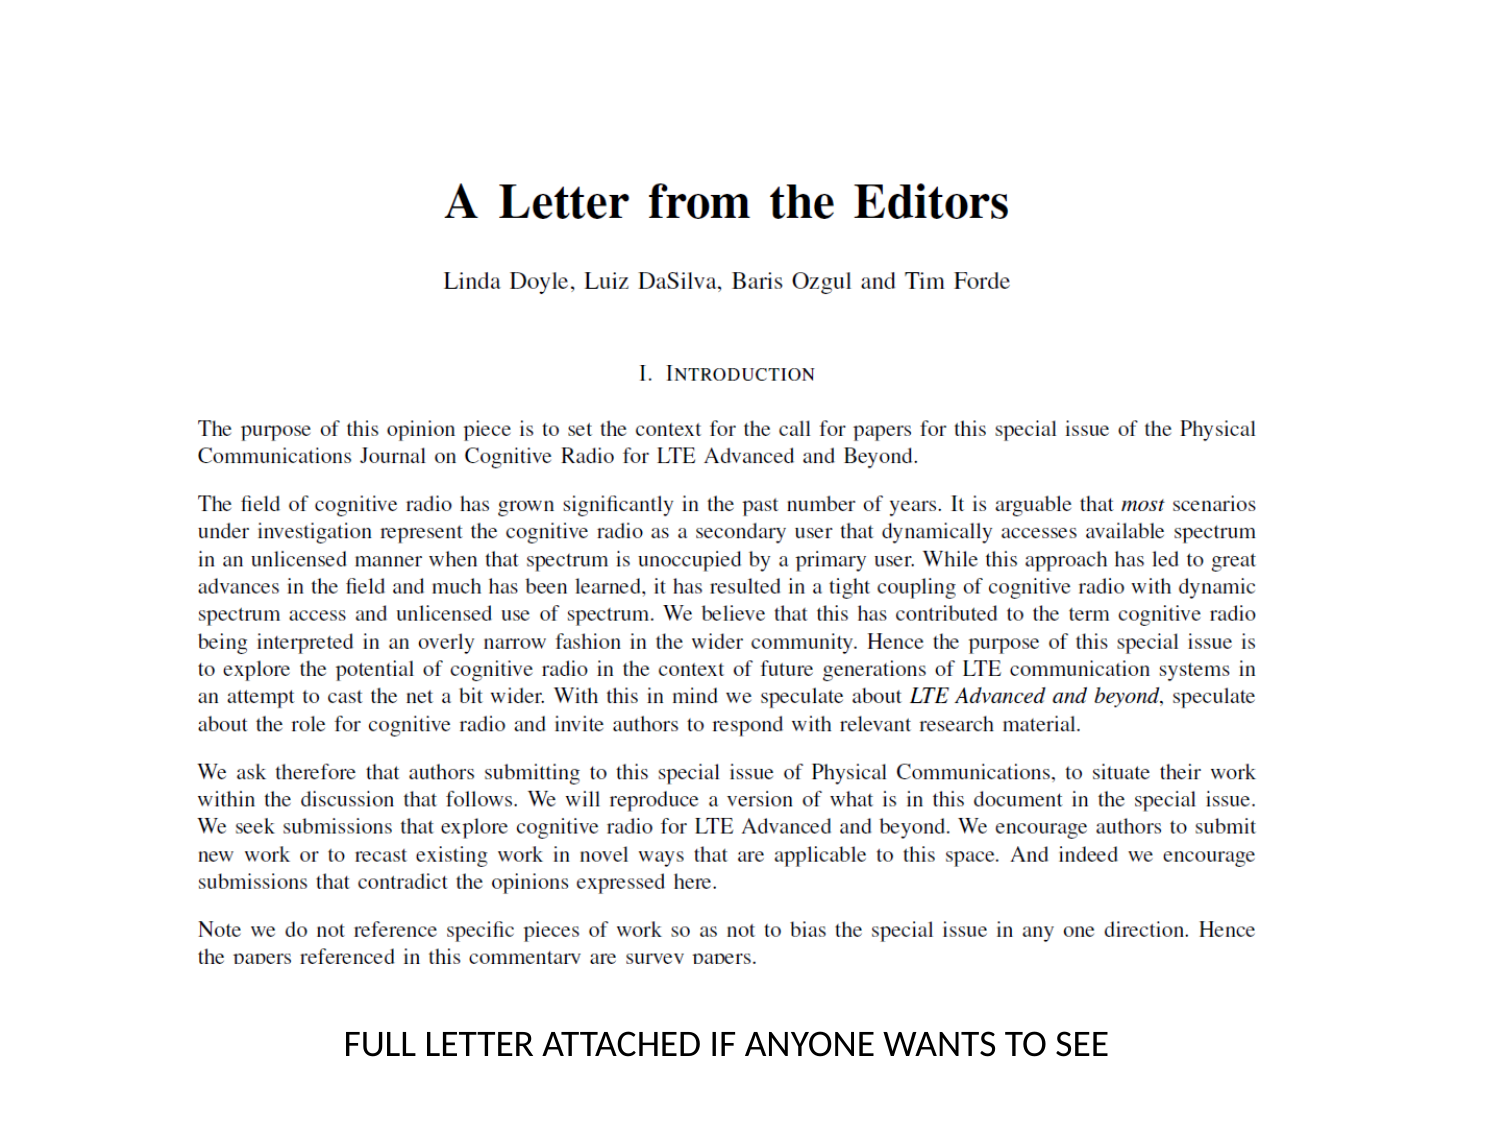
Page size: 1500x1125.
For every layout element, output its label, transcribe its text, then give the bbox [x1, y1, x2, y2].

picture [170, 148, 1284, 964]
text_box FULL LETTER ATTACHED IF ANYONE WANTS TO SEE [328, 1011, 1125, 1072]
